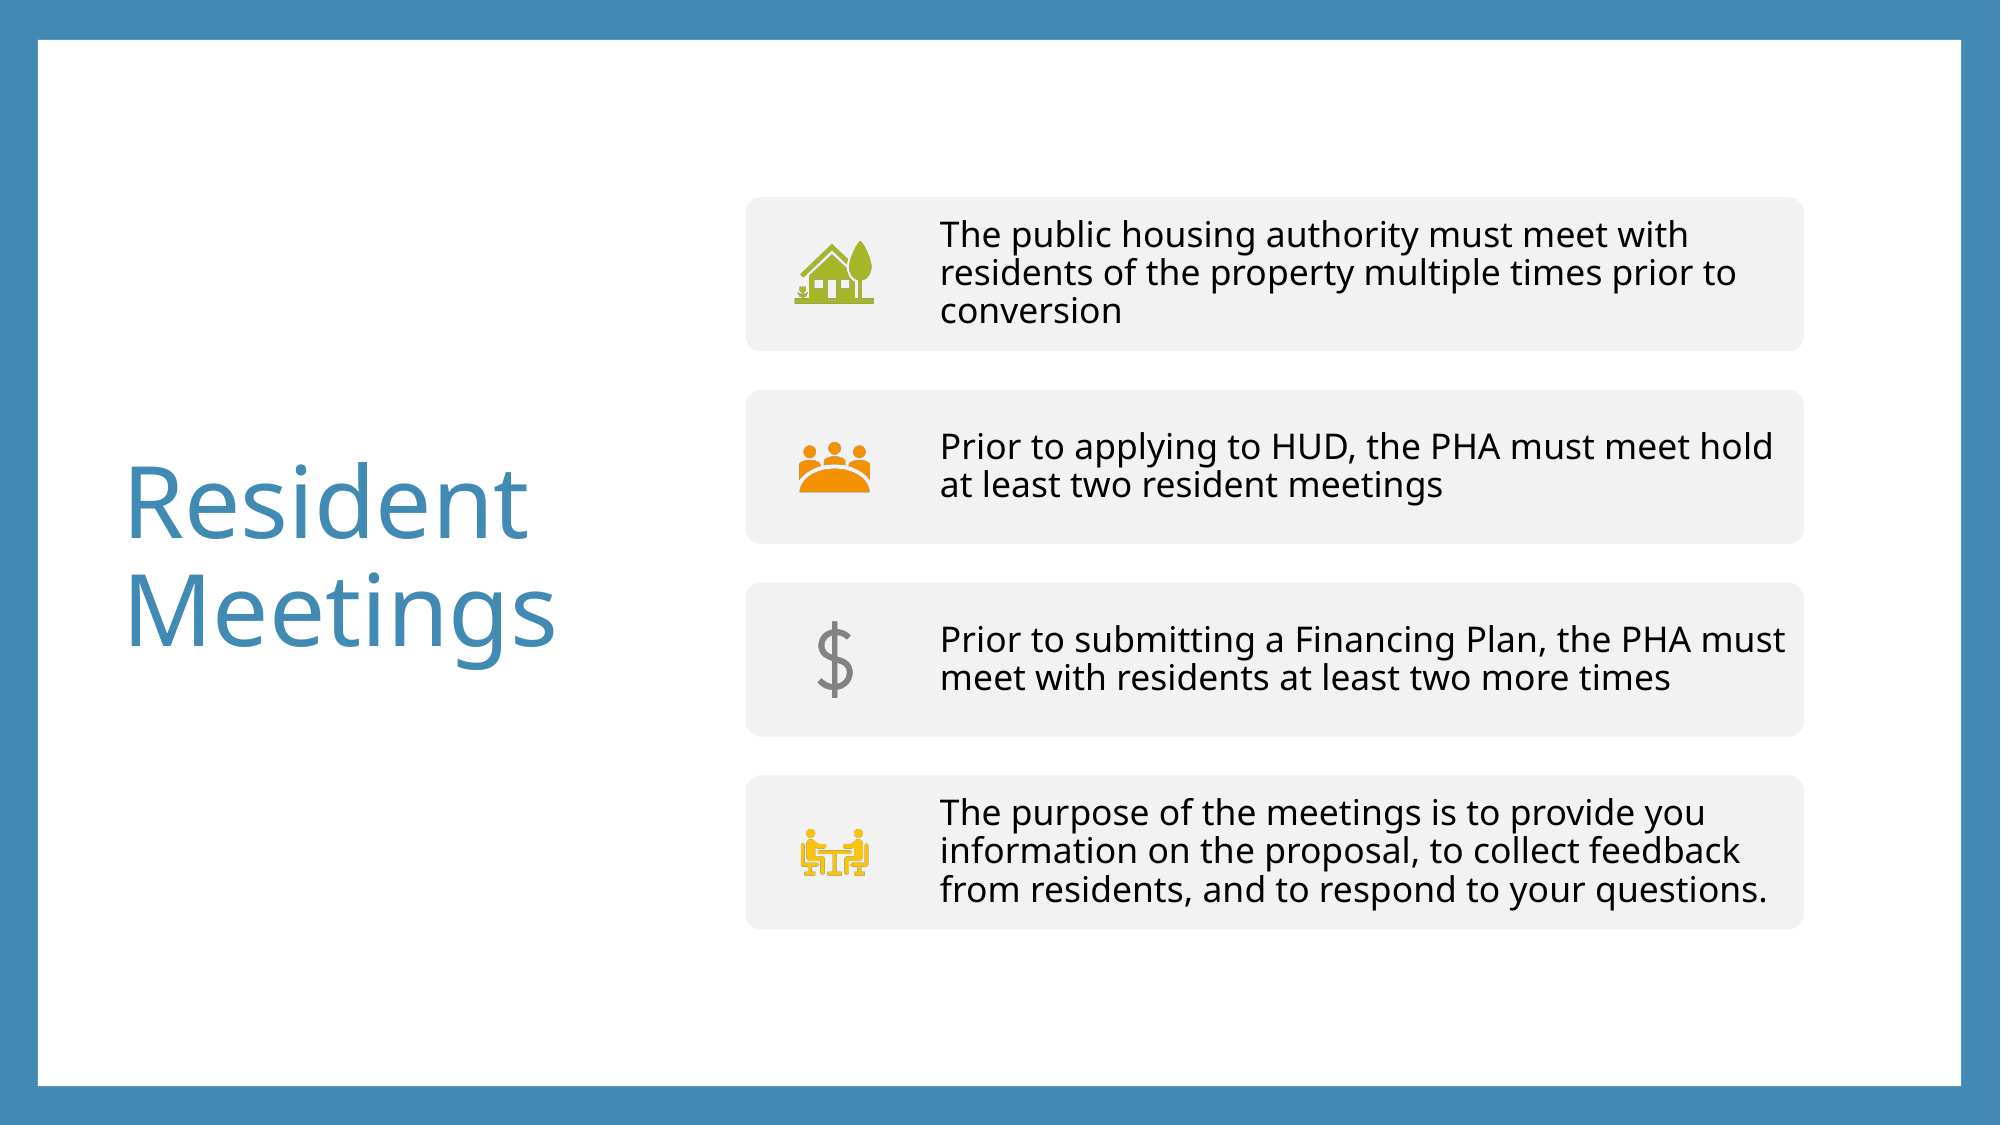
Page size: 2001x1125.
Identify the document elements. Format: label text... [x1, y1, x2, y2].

title Resident Meetings [107, 99, 659, 1020]
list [745, 196, 1805, 931]
